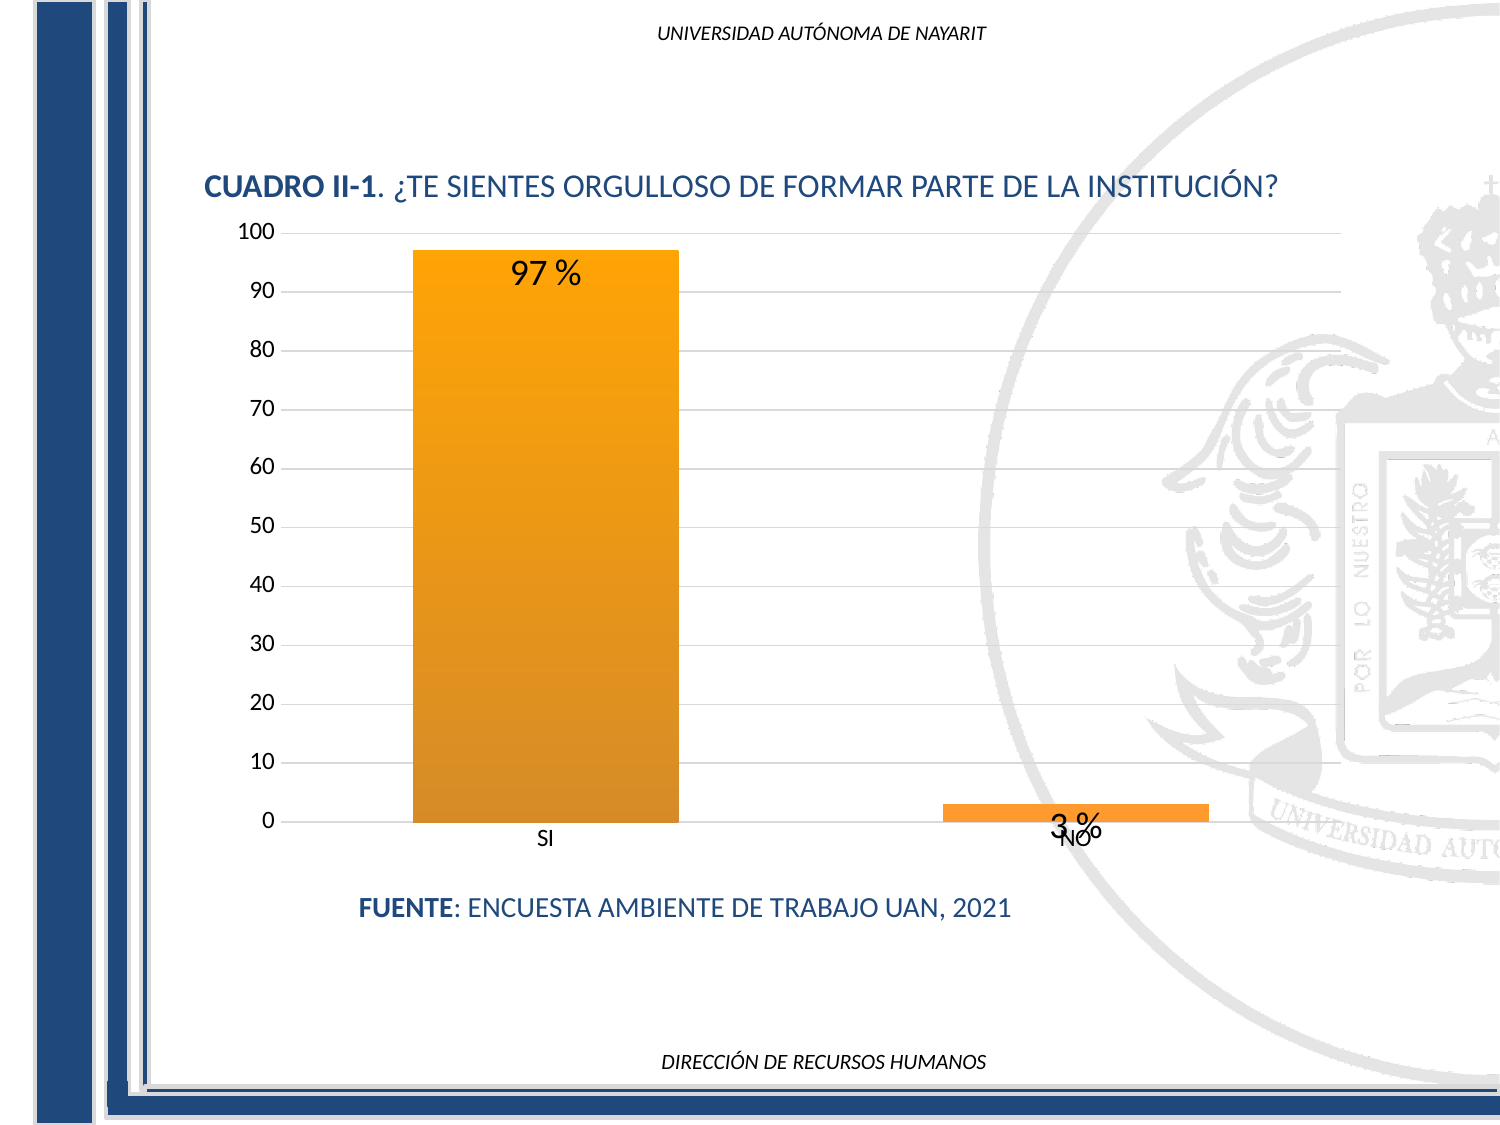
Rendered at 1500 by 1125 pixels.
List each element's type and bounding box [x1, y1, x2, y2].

text_box [34, 0, 1500, 1125]
chart [213, 207, 1365, 867]
